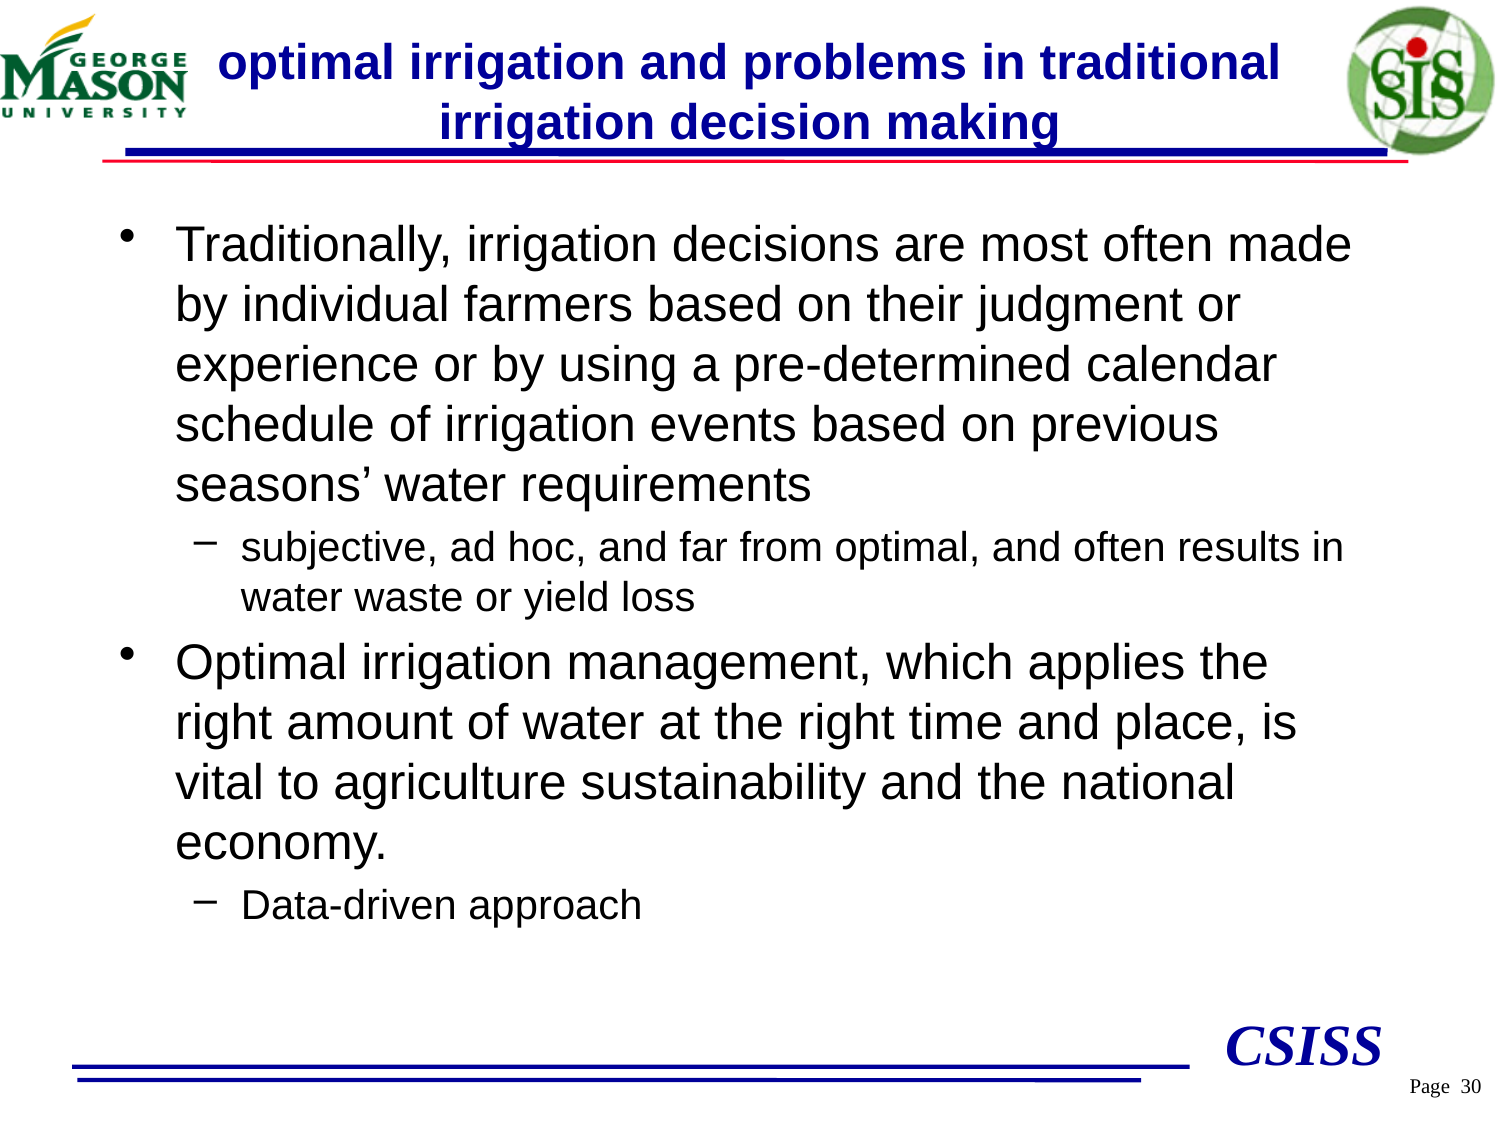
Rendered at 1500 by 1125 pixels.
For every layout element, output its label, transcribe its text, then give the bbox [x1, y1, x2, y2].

picture [0, 0, 188, 125]
picture [1340, 0, 1500, 160]
title optimal irrigation and problems in traditional irrigation decision making [112, 33, 1388, 146]
list Traditionally, irrigation decisions are most often made by individual farmers based on their judgment or experience or by using a pre-determined calendar schedule of irrigation events based on previous seasons’ water requirements subjective, ad hoc, and far from optimal, and often results in water waste or yield loss Optimal irrigation management, which applies the right amount of water at the right time and place, is vital to agriculture sustainability and the national economy. Data-driven approach [104, 204, 1380, 1009]
